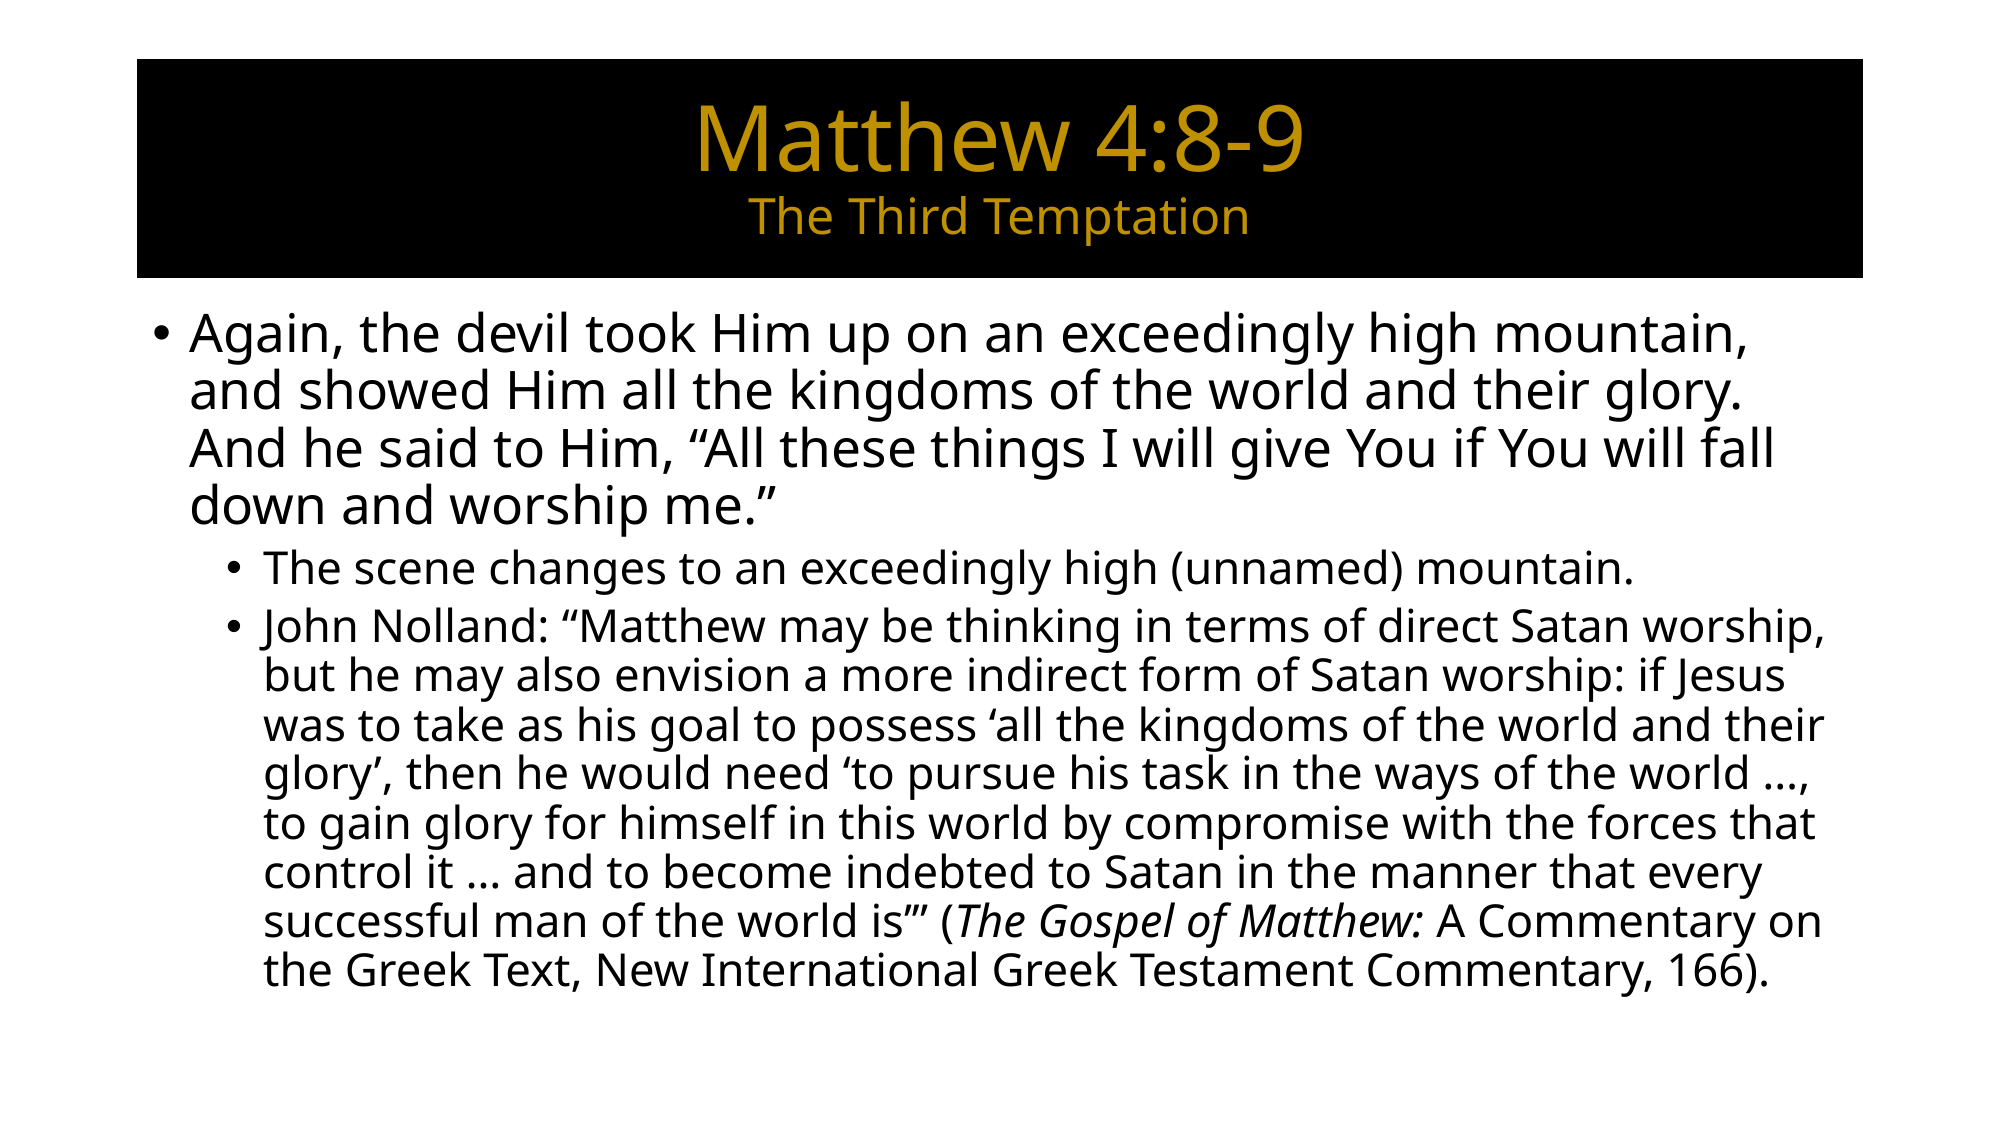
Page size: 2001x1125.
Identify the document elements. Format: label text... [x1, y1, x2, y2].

list Again, the devil took Him up on an exceedingly high mountain, and showed Him all the kingdoms of the world and their glory. And he said to Him, “All these things I will give You if You will fall down and worship me.” The scene changes to an exceedingly high (unnamed) mountain. John Nolland: “Matthew may be thinking in terms of direct Satan worship, but he may also envision a more indirect form of Satan worship: if Jesus was to take as his goal to possess ‘all the kingdoms of the world and their glory’, then he would need ‘to pursue his task in the ways of the world …, to gain glory for himself in this world by compromise with the forces that control it … and to become indebted to Satan in the manner that every successful man of the world is’” (The Gospel of Matthew: A Commentary on the Greek Text, New International Greek Testament Commentary, 166). [137, 299, 1863, 1014]
title Matthew 4:8-9 The Third Temptation [137, 59, 1863, 278]
